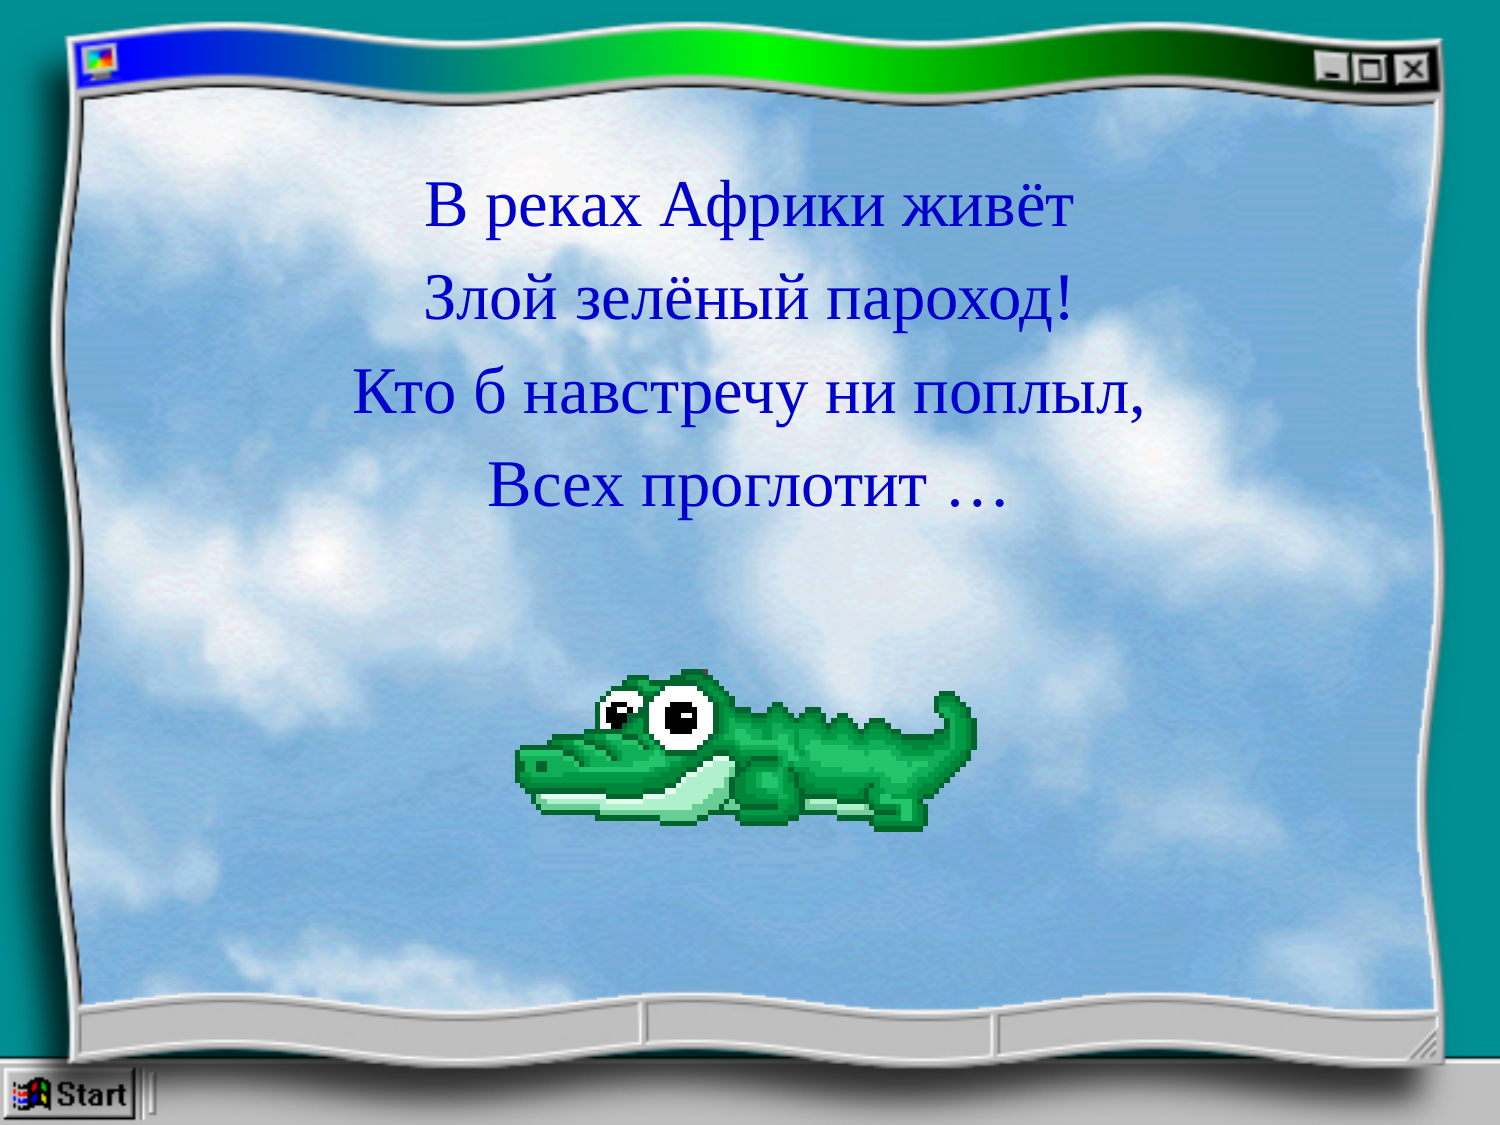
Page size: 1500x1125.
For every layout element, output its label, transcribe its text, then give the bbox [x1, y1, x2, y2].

picture [0, 0, 1500, 1125]
list В реках Африки живёт Злой зелёный пароход! Кто б навстречу ни поплыл, Всех проглотит … [112, 152, 1388, 976]
